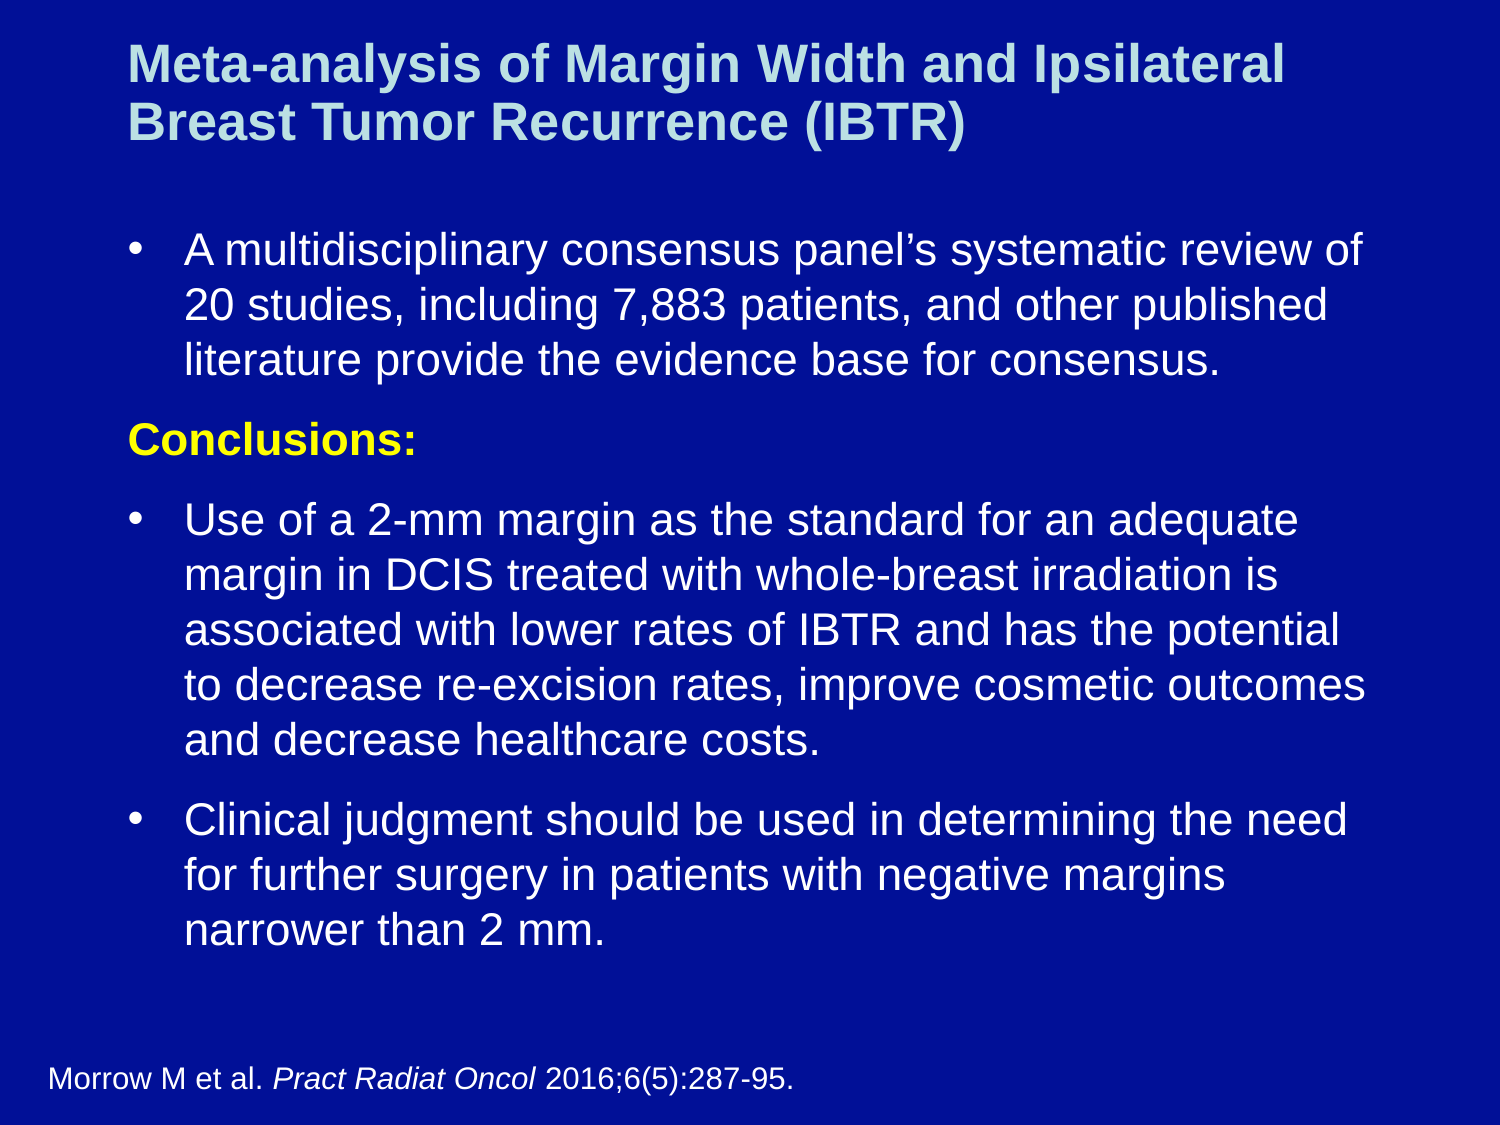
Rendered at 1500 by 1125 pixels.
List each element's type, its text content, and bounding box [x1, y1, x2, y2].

list A multidisciplinary consensus panel’s systematic review of 20 studies, including 7,883 patients, and other published literature provide the evidence base for consensus. Conclusions: Use of a 2-mm margin as the standard for an adequate margin in DCIS treated with whole-breast irradiation is associated with lower rates of IBTR and has the potential to decrease re-excision rates, improve cosmetic outcomes and decrease healthcare costs. Clinical judgment should be used in determining the need for further surgery in patients with negative margins narrower than 2 mm. [112, 212, 1388, 1090]
title Meta-analysis of Margin Width and Ipsilateral Breast Tumor Recurrence (IBTR) [112, 0, 1387, 188]
text_box Morrow M et al. Pract Radiat Oncol 2016;6(5):287-95. [33, 1051, 1500, 1104]
